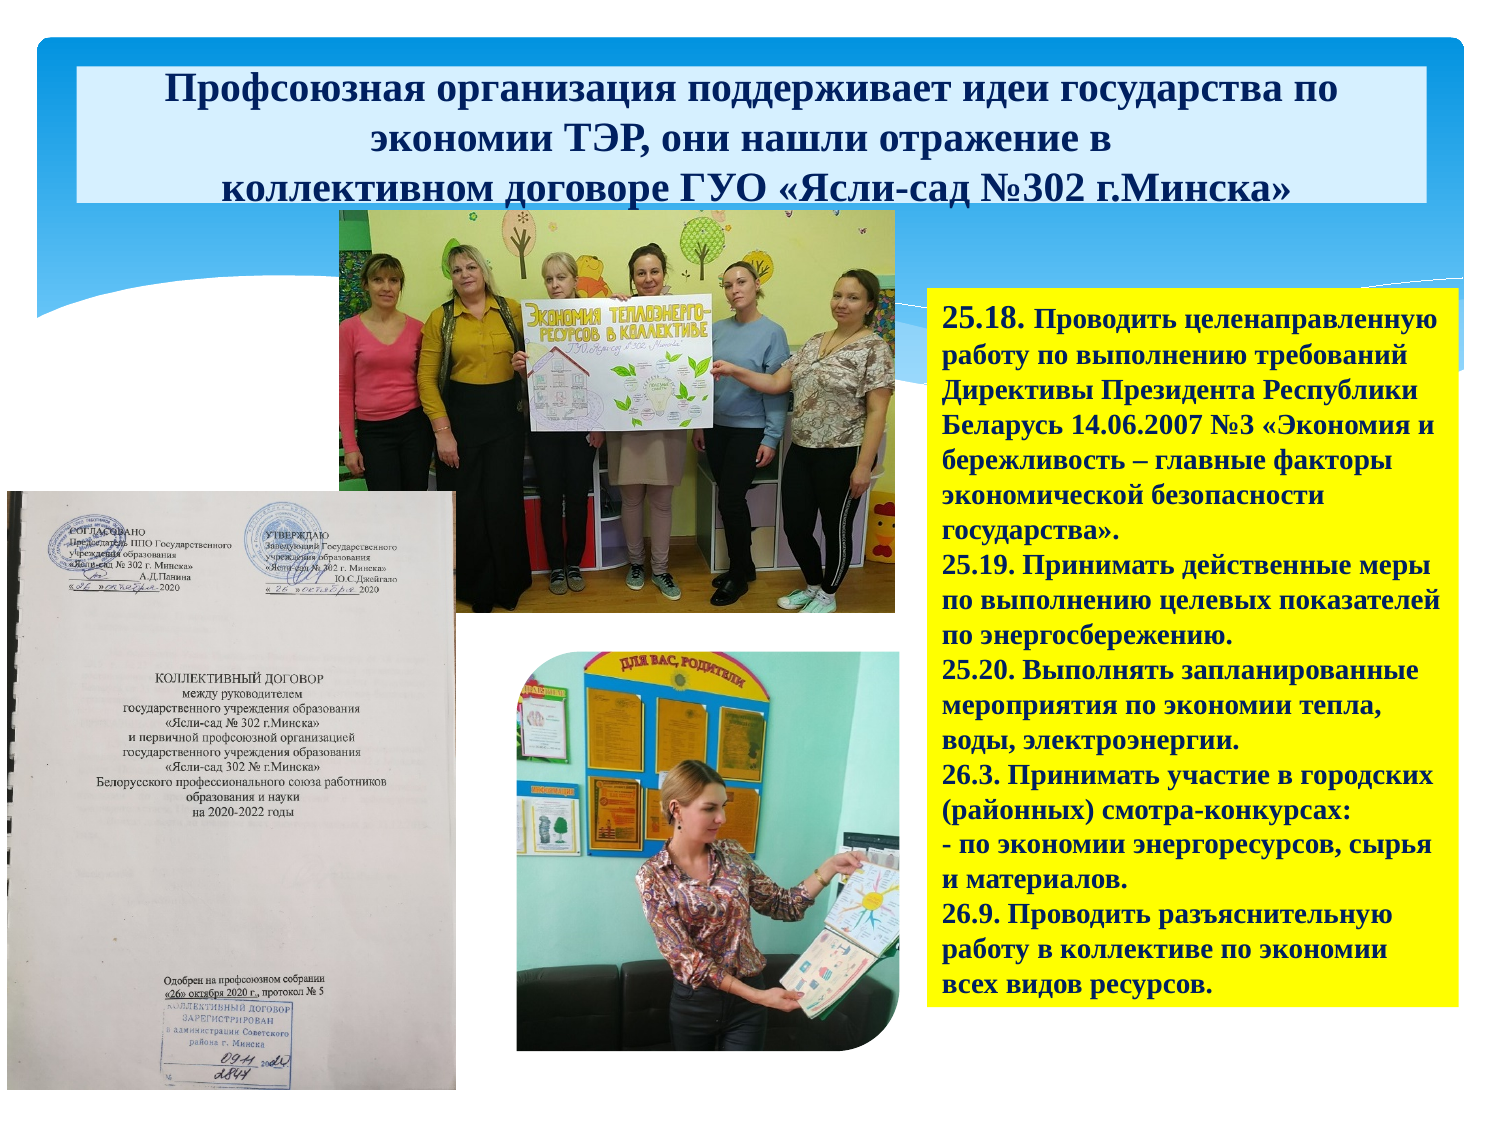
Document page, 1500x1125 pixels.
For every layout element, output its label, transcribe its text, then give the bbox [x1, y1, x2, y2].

picture [516, 651, 900, 1052]
title Профсоюзная организация поддерживает идеи государства по экономии ТЭР, они нашли отражение в коллективном договоре ГУО «Ясли-сад №302 г.Минска» [76, 66, 1427, 203]
text_box 25.18. Проводить целенаправленную работу по выполнению требований Директивы Президента Республики Беларусь 14.06.2007 №3 «Экономия и бережливость – главные факторы экономической безопасности государства». 25.19. Принимать действенные меры по выполнению целевых показателей по энергосбережению. 25.20. Выполнять запланированные мероприятия по экономии тепла, воды, электроэнергии. 26.3. Принимать участие в городских (районных) смотра-конкурсах: - по экономии энергоресурсов, сырья и материалов. 26.9. Проводить разъяснительную работу в коллективе по экономии всех видов ресурсов. [927, 288, 1459, 1008]
picture [7, 210, 895, 1091]
